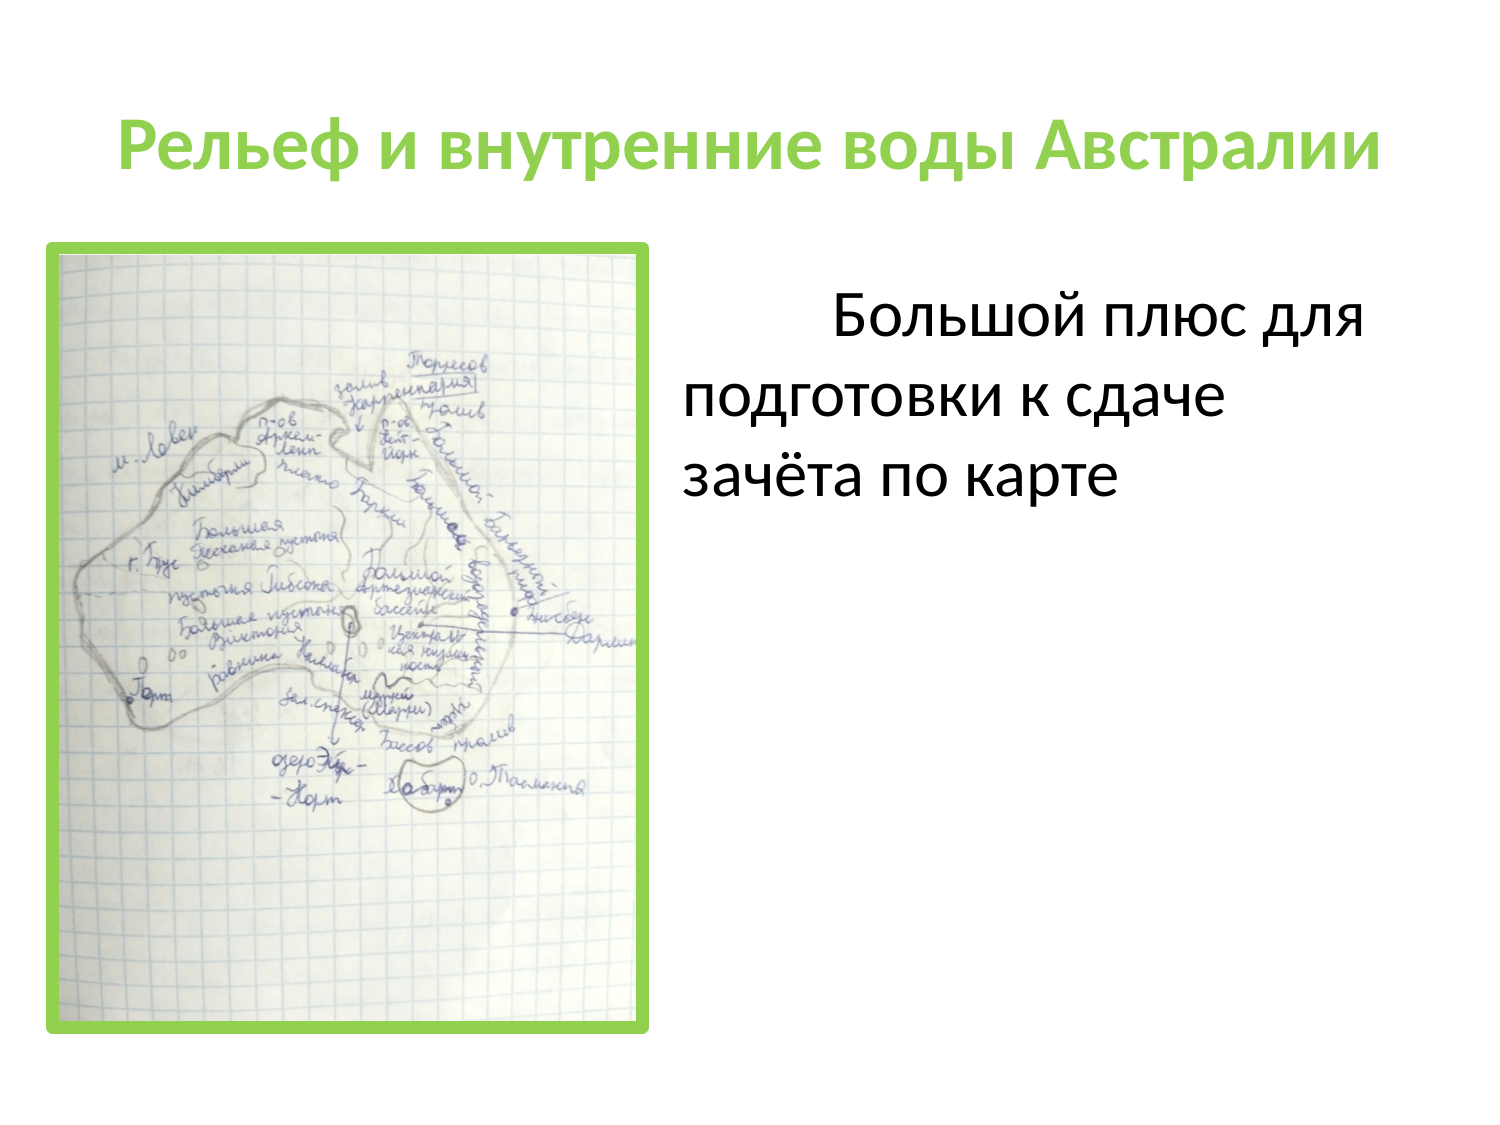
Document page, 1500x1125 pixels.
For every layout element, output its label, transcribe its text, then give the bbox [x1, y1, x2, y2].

list Большой плюс для подготовки к сдаче зачёта по карте [667, 262, 1425, 1005]
picture [0, 348, 732, 927]
title Рельеф и внутренние воды Австралии [75, 45, 1425, 233]
